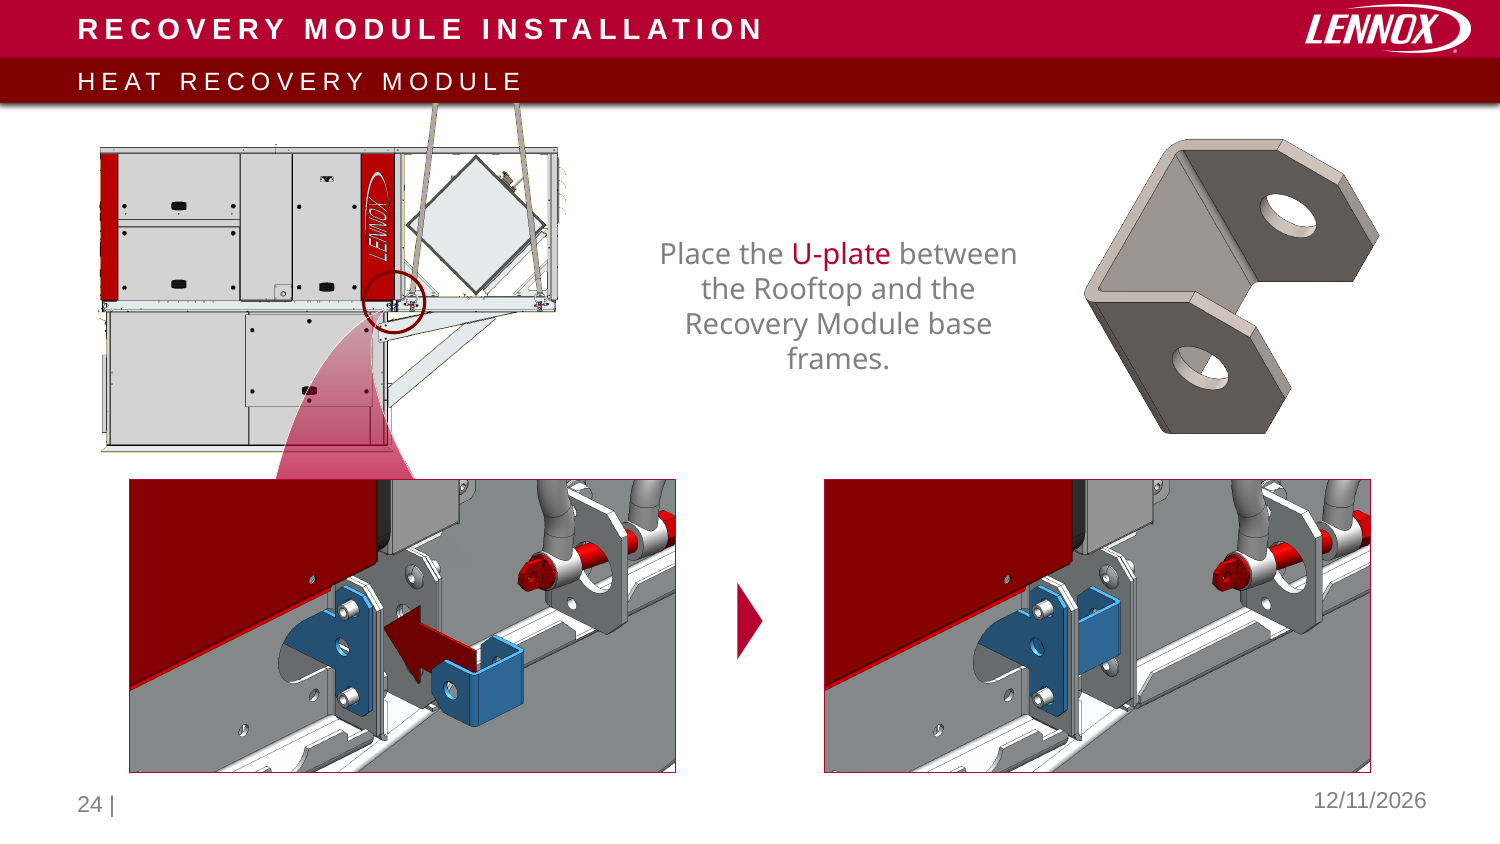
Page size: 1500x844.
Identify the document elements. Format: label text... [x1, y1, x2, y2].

picture [1462, 4, 1471, 53]
slide_number 24 | [62, 781, 289, 816]
title RECOVERY MODULE INSTALLATION [62, 0, 1462, 57]
text_box [735, 581, 764, 661]
text_box Place the U-plate between the Rooftop and the Recovery Module base frames. [630, 228, 1047, 383]
picture [1066, 120, 1403, 448]
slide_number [1091, 782, 1442, 816]
subtitle HEAT RECOVERY MODULE [62, 57, 1462, 103]
picture [50, 103, 676, 773]
picture [824, 478, 1371, 773]
